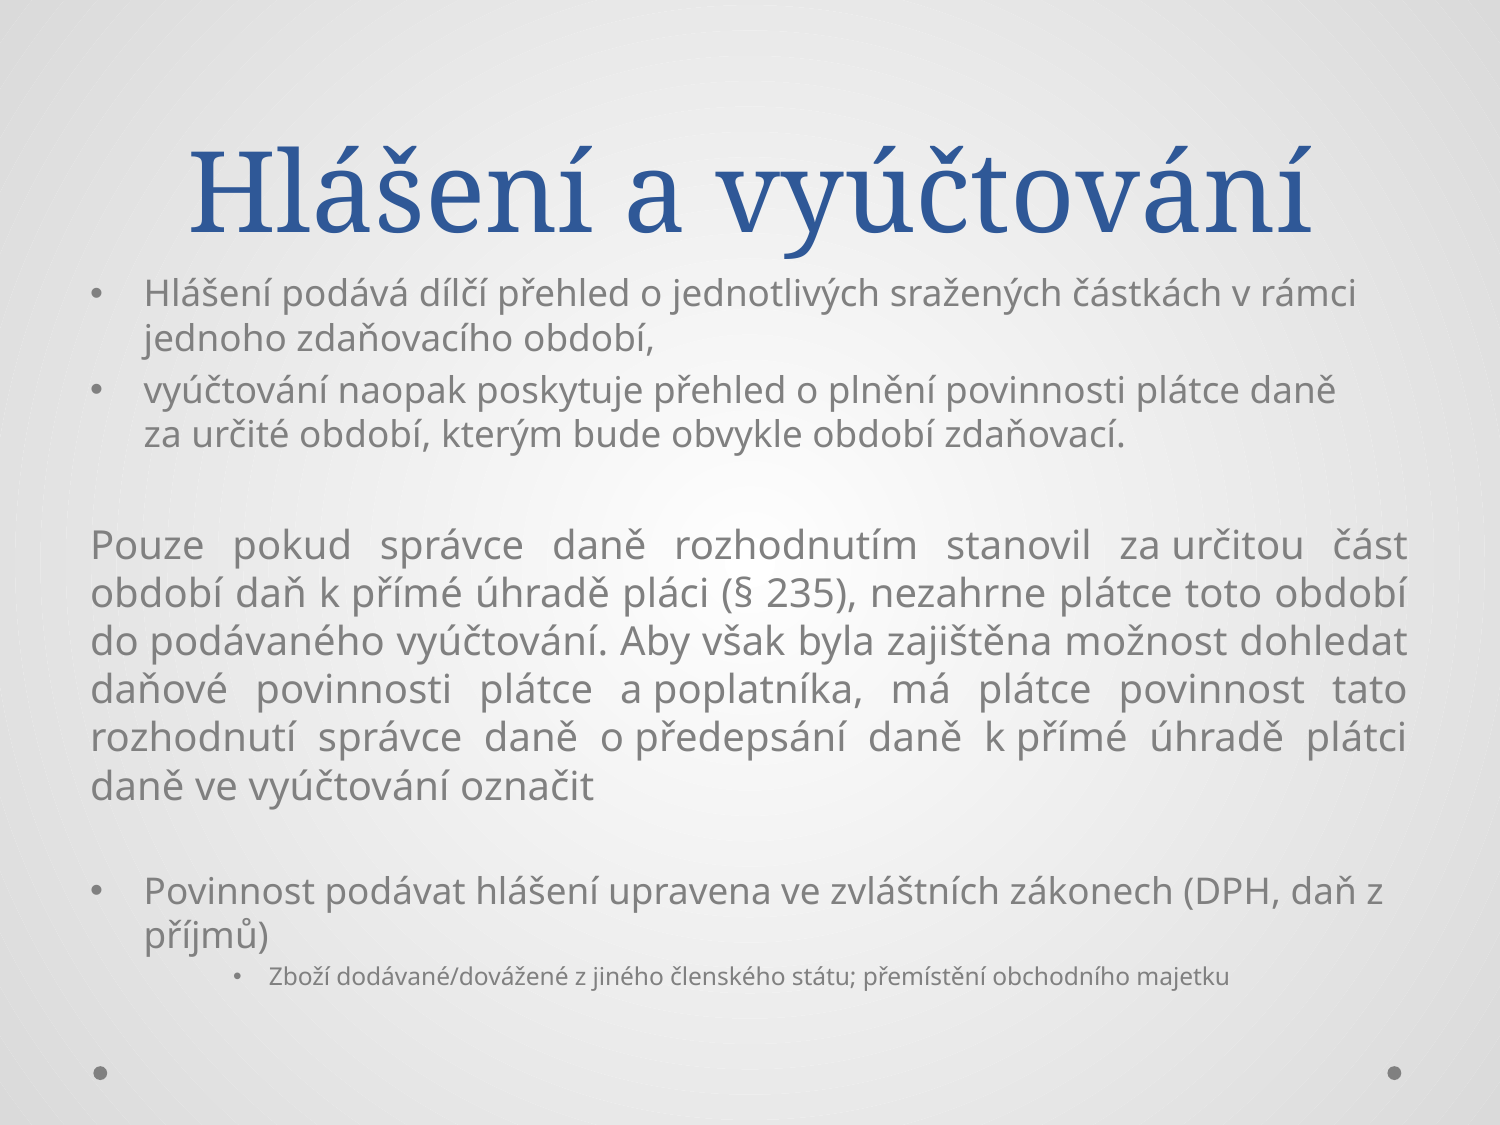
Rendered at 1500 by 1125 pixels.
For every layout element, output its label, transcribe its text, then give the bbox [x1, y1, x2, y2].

list Hlášení podává dílčí přehled o jednotlivých sražených částkách v rámci jednoho zdaňovacího období, vyúčtování naopak poskytuje přehled o plnění povinnosti plátce daně za určité období, kterým bude obvykle období zdaňovací. Pouze pokud správce daně rozhodnutím stanovil za určitou část období daň k přímé úhradě pláci (§ 235), nezahrne plátce toto období do podávaného vyúčtování. Aby však byla zajištěna možnost dohledat daňové povinnosti plátce a poplatníka, má plátce povinnost tato rozhodnutí správce daně o předepsání daně k přímé úhradě plátci daně ve vyúčtování označit Povinnost podávat hlášení upravena ve zvláštních zákonech (DPH, daň z příjmů) Zboží dodávané/dovážené z jiného členského státu; přemístění obchodního majetku [75, 262, 1425, 1005]
title Hlášení a vyúčtování [75, 0, 1425, 262]
